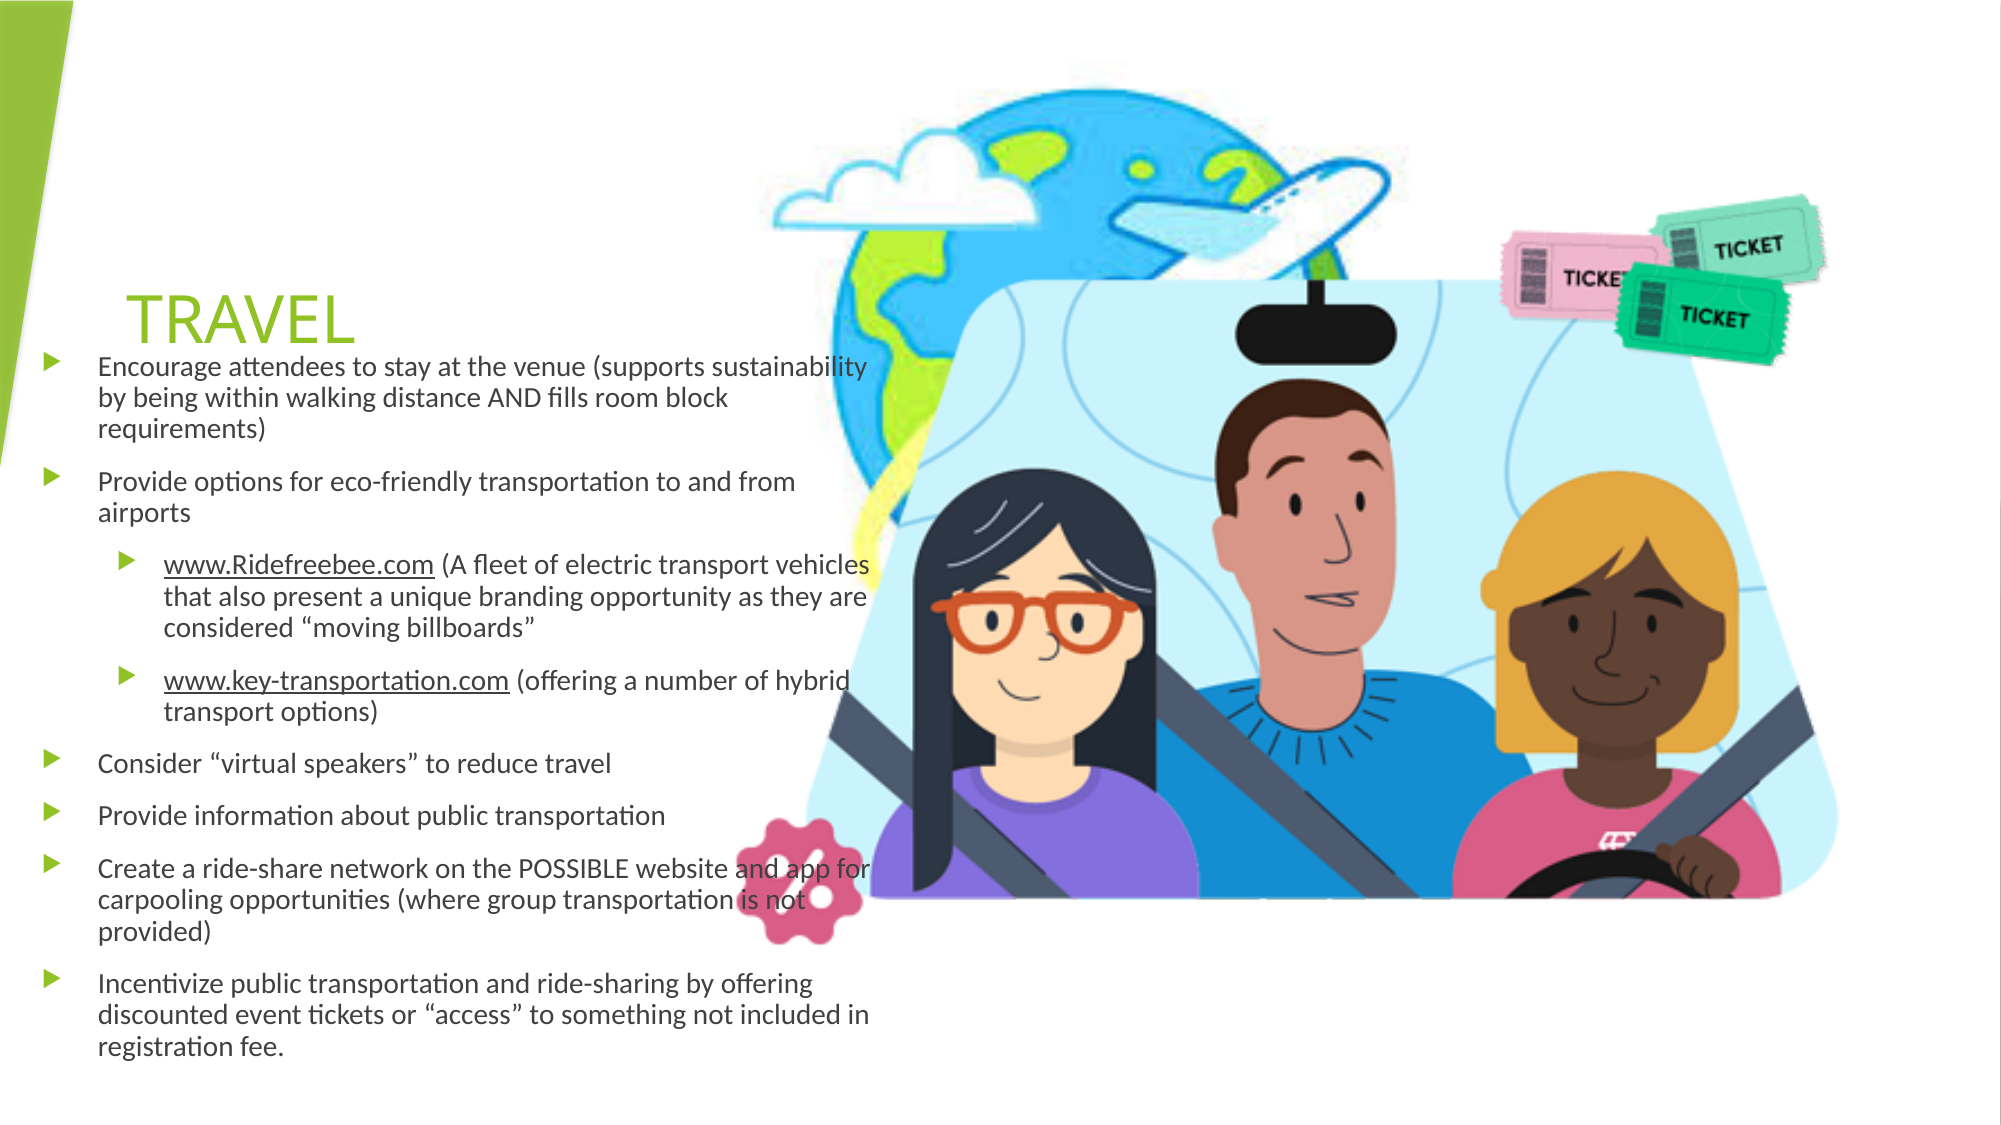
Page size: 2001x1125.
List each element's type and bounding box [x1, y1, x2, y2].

list [662, 0, 1999, 1125]
text_box [0, 0, 660, 1125]
